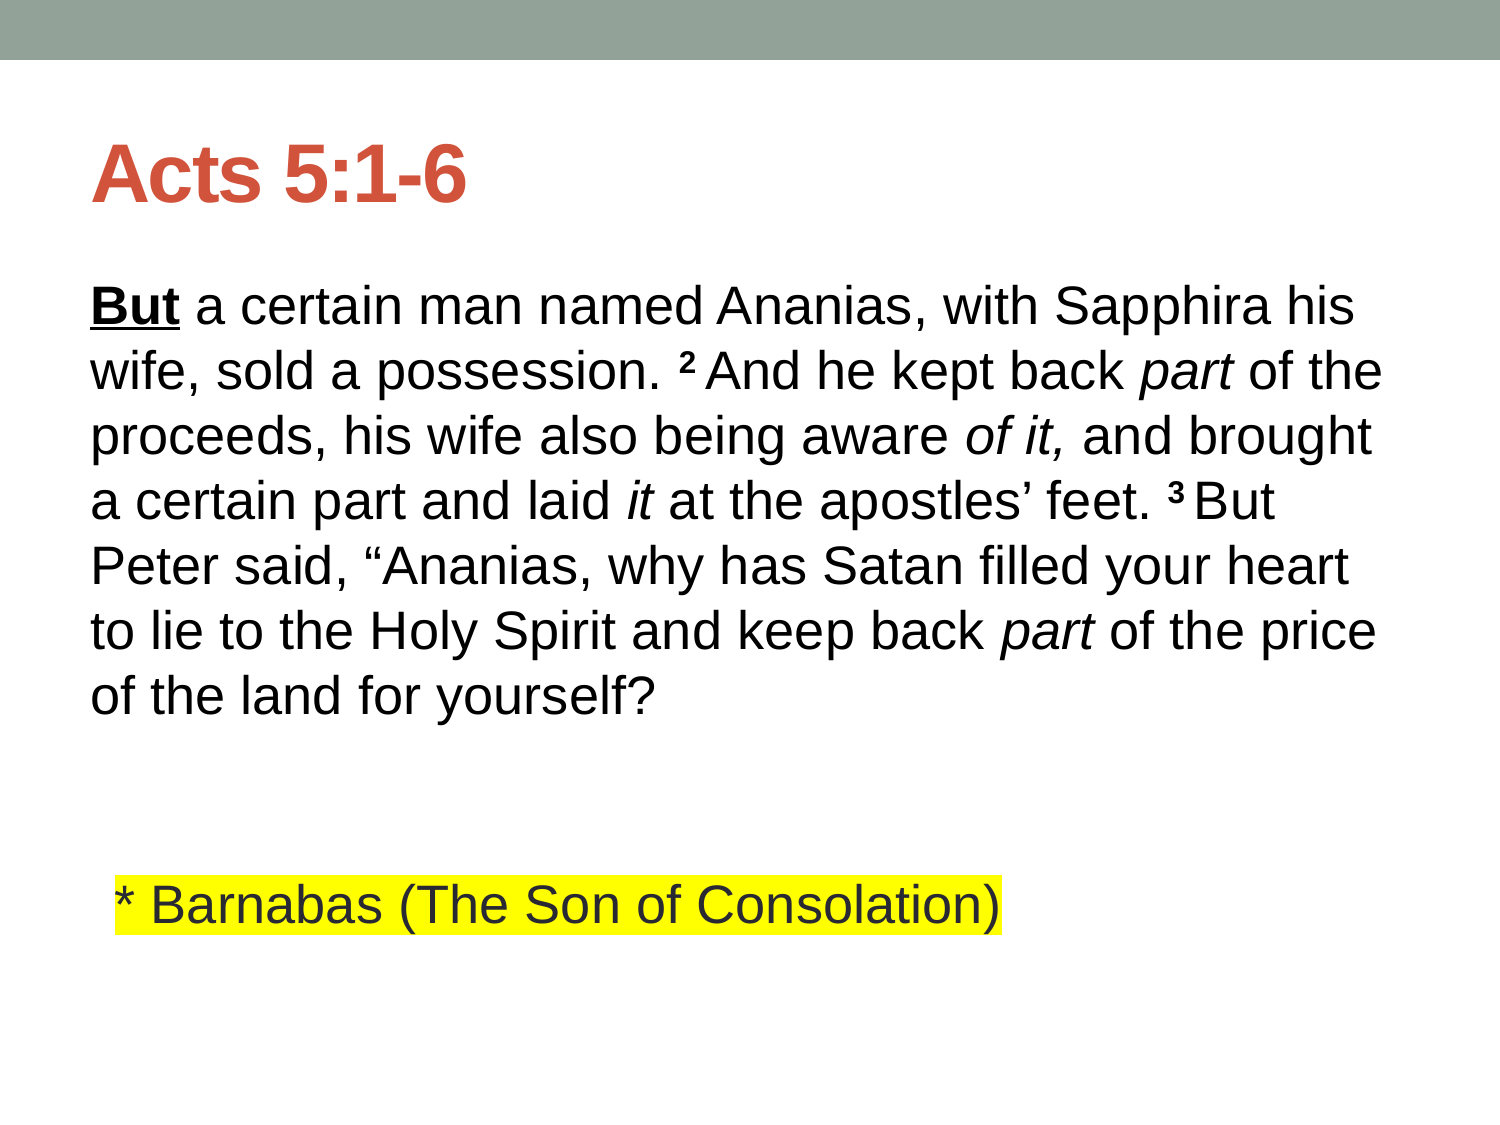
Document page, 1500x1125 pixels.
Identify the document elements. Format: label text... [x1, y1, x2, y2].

title Acts 5:1-6 [75, 87, 1425, 250]
list But a certain man named Ananias, with Sapphira his wife, sold a possession. 2 And he kept back part of the proceeds, his wife also being aware of it, and brought a certain part and laid it at the apostles’ feet. 3 But Peter said, “Ananias, why has Satan filled your heart to lie to the Holy Spirit and keep back part of the price of the land for yourself? [75, 262, 1425, 1063]
text_box * Barnabas (The Son of Consolation) [99, 862, 1050, 943]
